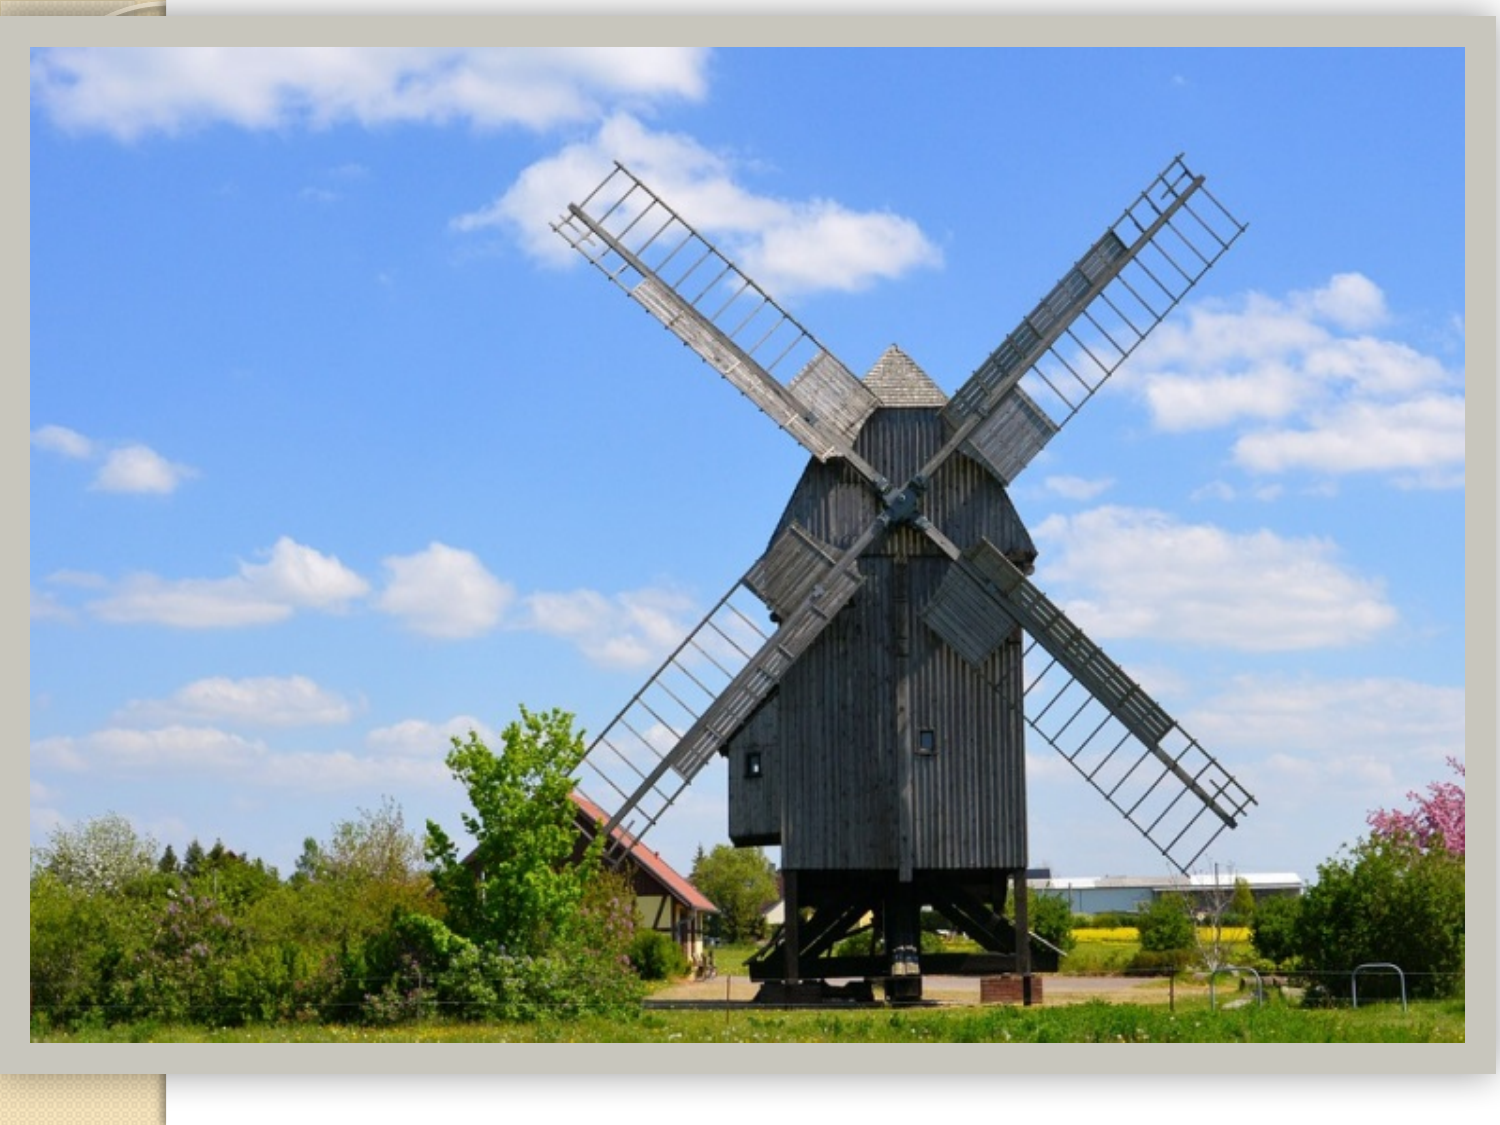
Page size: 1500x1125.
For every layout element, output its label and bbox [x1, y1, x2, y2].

list [29, 46, 1465, 1044]
